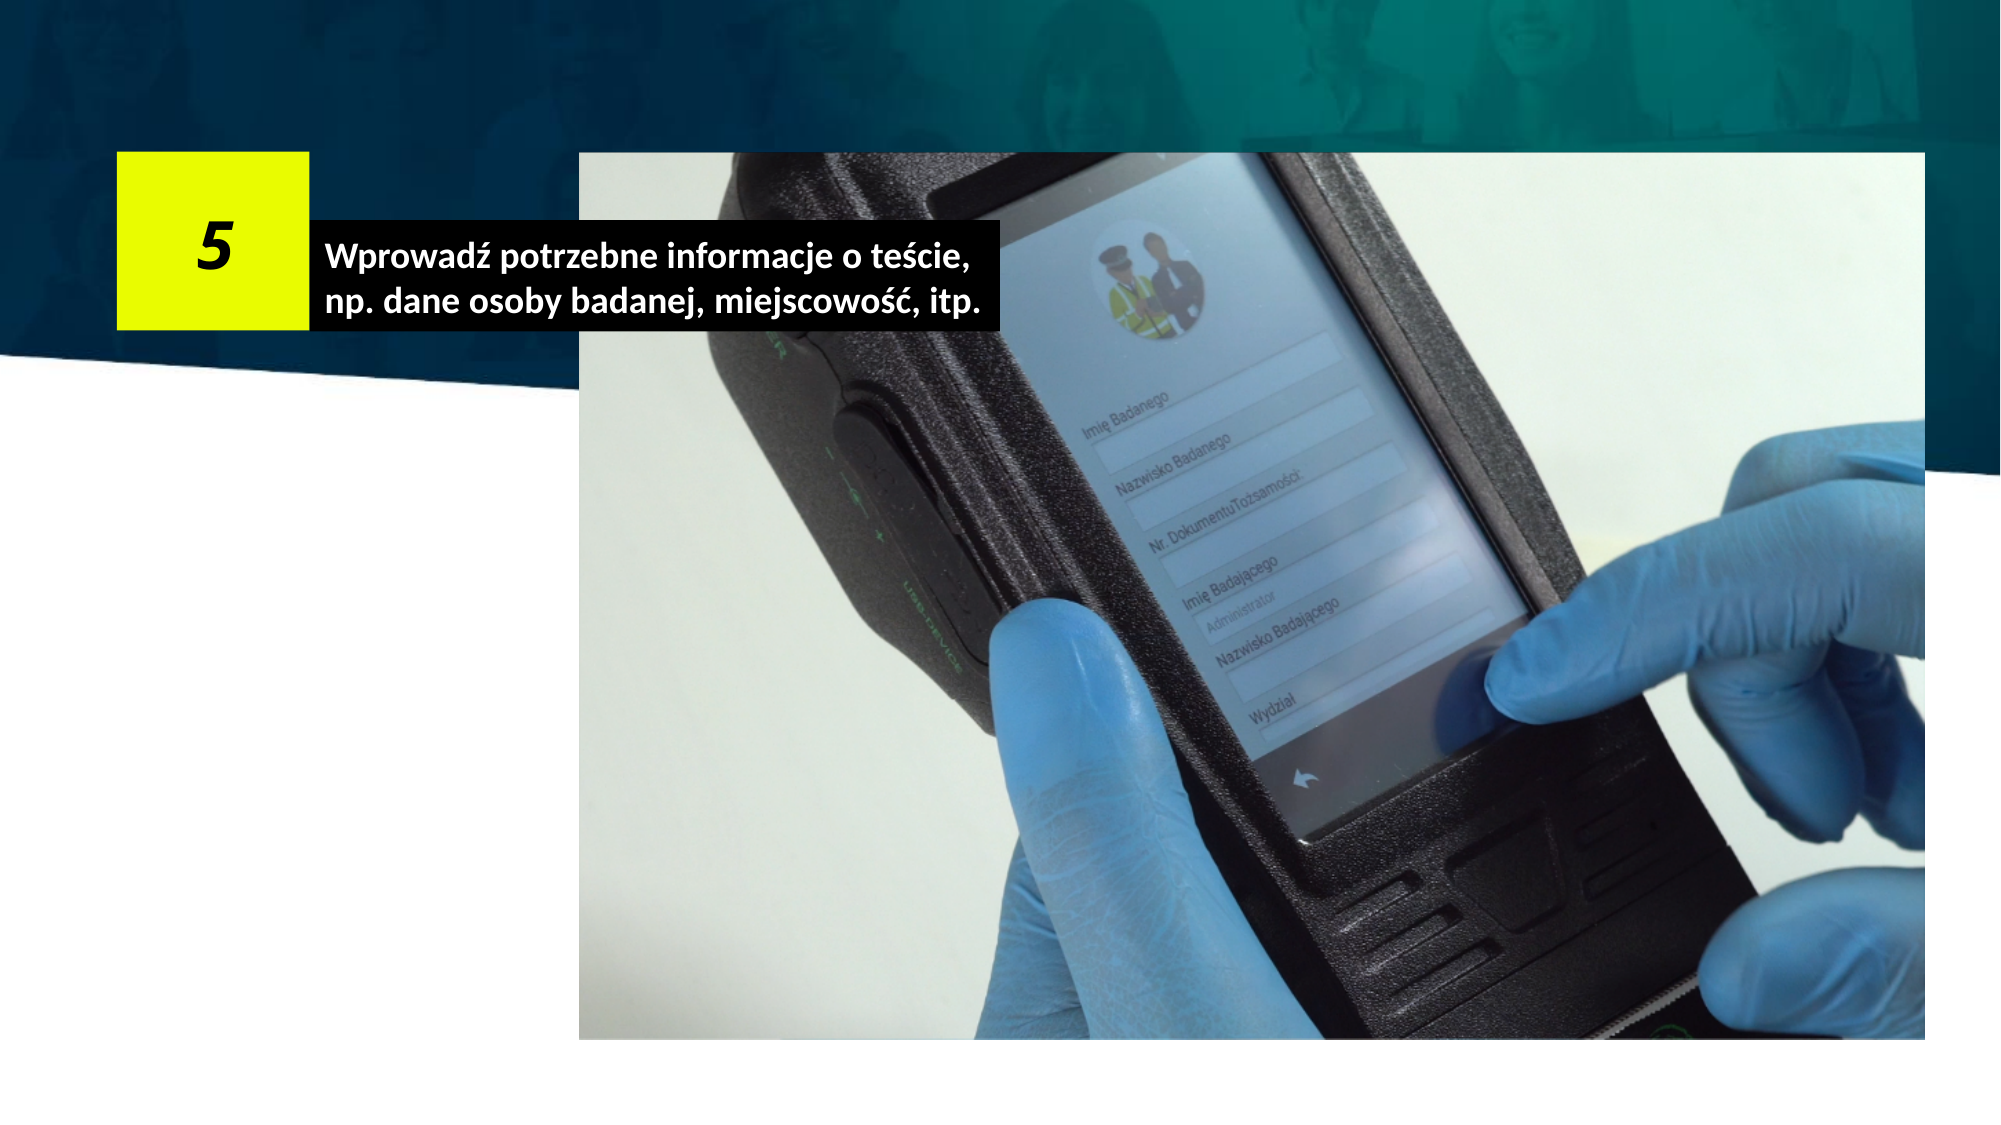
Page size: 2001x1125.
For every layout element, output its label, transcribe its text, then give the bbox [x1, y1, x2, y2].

picture [0, 0, 2001, 1125]
text_box Wprowadź potrzebne informacje o teście, np. dane osoby badanej, miejscowość, itp. [309, 219, 579, 332]
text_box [116, 151, 310, 331]
picture [942, 124, 949, 130]
